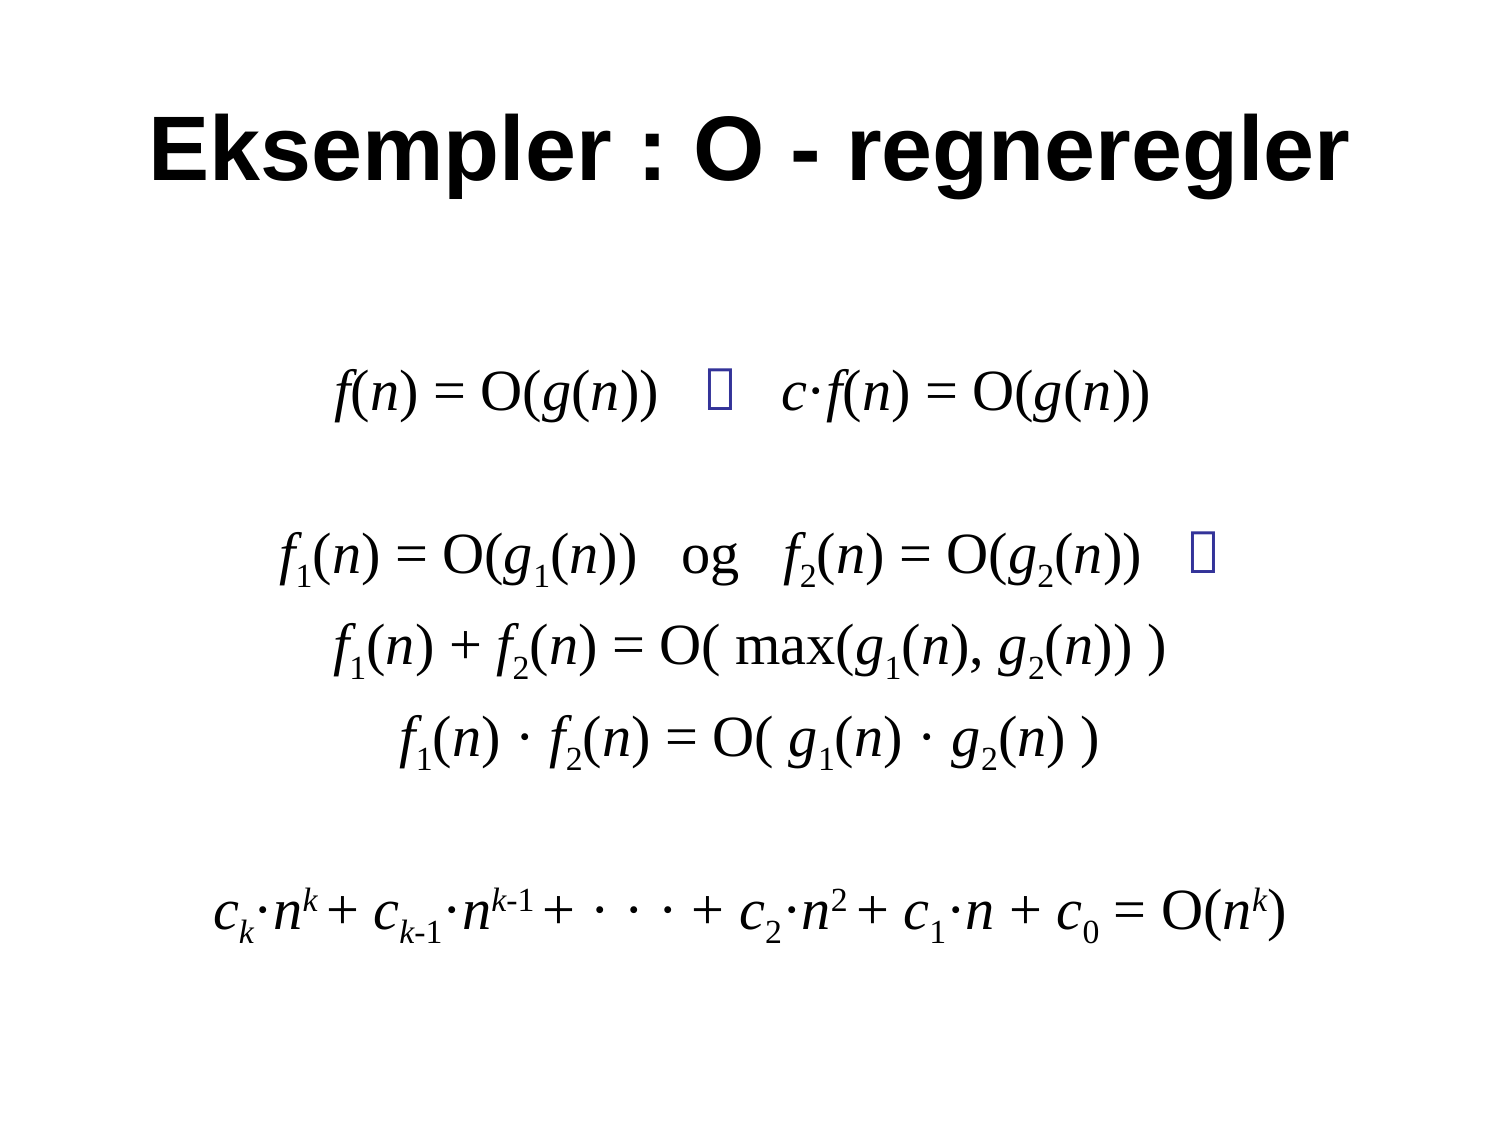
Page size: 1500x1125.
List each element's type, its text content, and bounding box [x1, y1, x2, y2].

list f(n) = O(g(n))  c·f(n) = O(g(n)) f1(n) = O(g1(n)) og f2(n) = O(g2(n))  f1(n) + f2(n) = O( max(g1(n), g2(n)) ) f1(n) · f2(n) = O( g1(n) · g2(n) ) ck·nk + ck-1·nk-1 + · · · + c2·n2 + c1·n + c0 = O(nk) [0, 262, 1500, 1006]
text_box Eksempler : O - regneregler [74, 50, 1425, 238]
